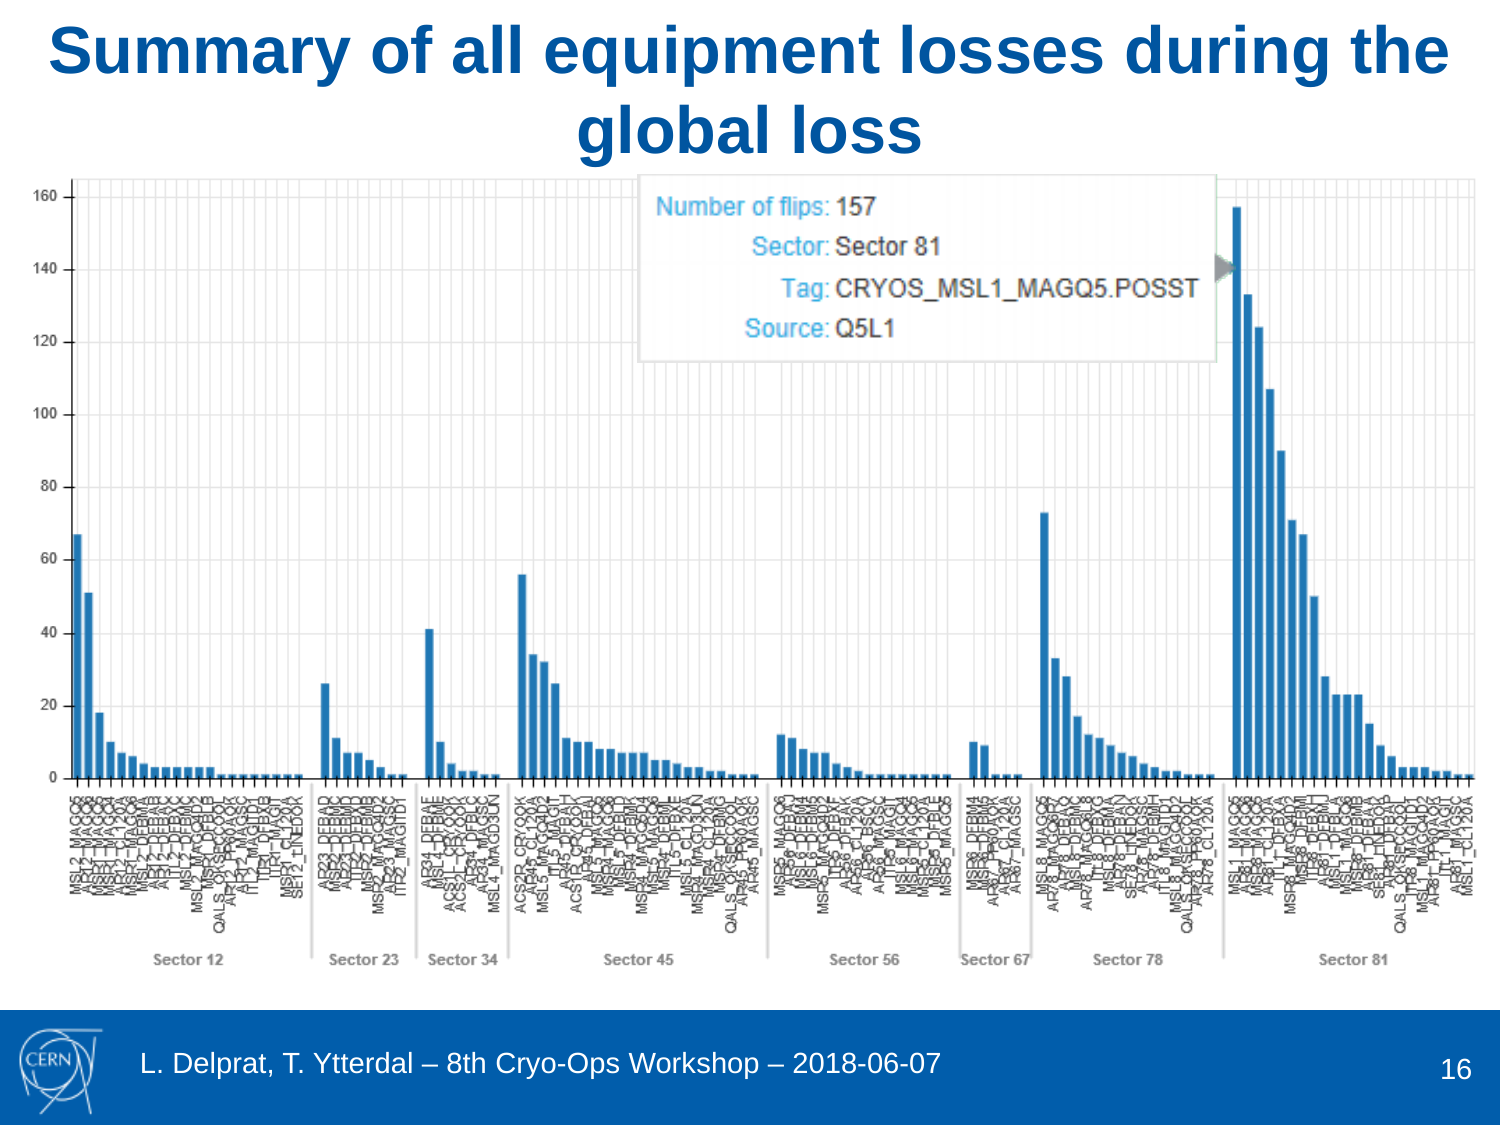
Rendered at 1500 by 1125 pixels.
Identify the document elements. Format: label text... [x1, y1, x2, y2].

slide_number 16 [1149, 1038, 1488, 1099]
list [24, 176, 1489, 976]
text_box Summary of all equipment losses during the global loss [0, 0, 1500, 175]
picture [637, 174, 1236, 363]
